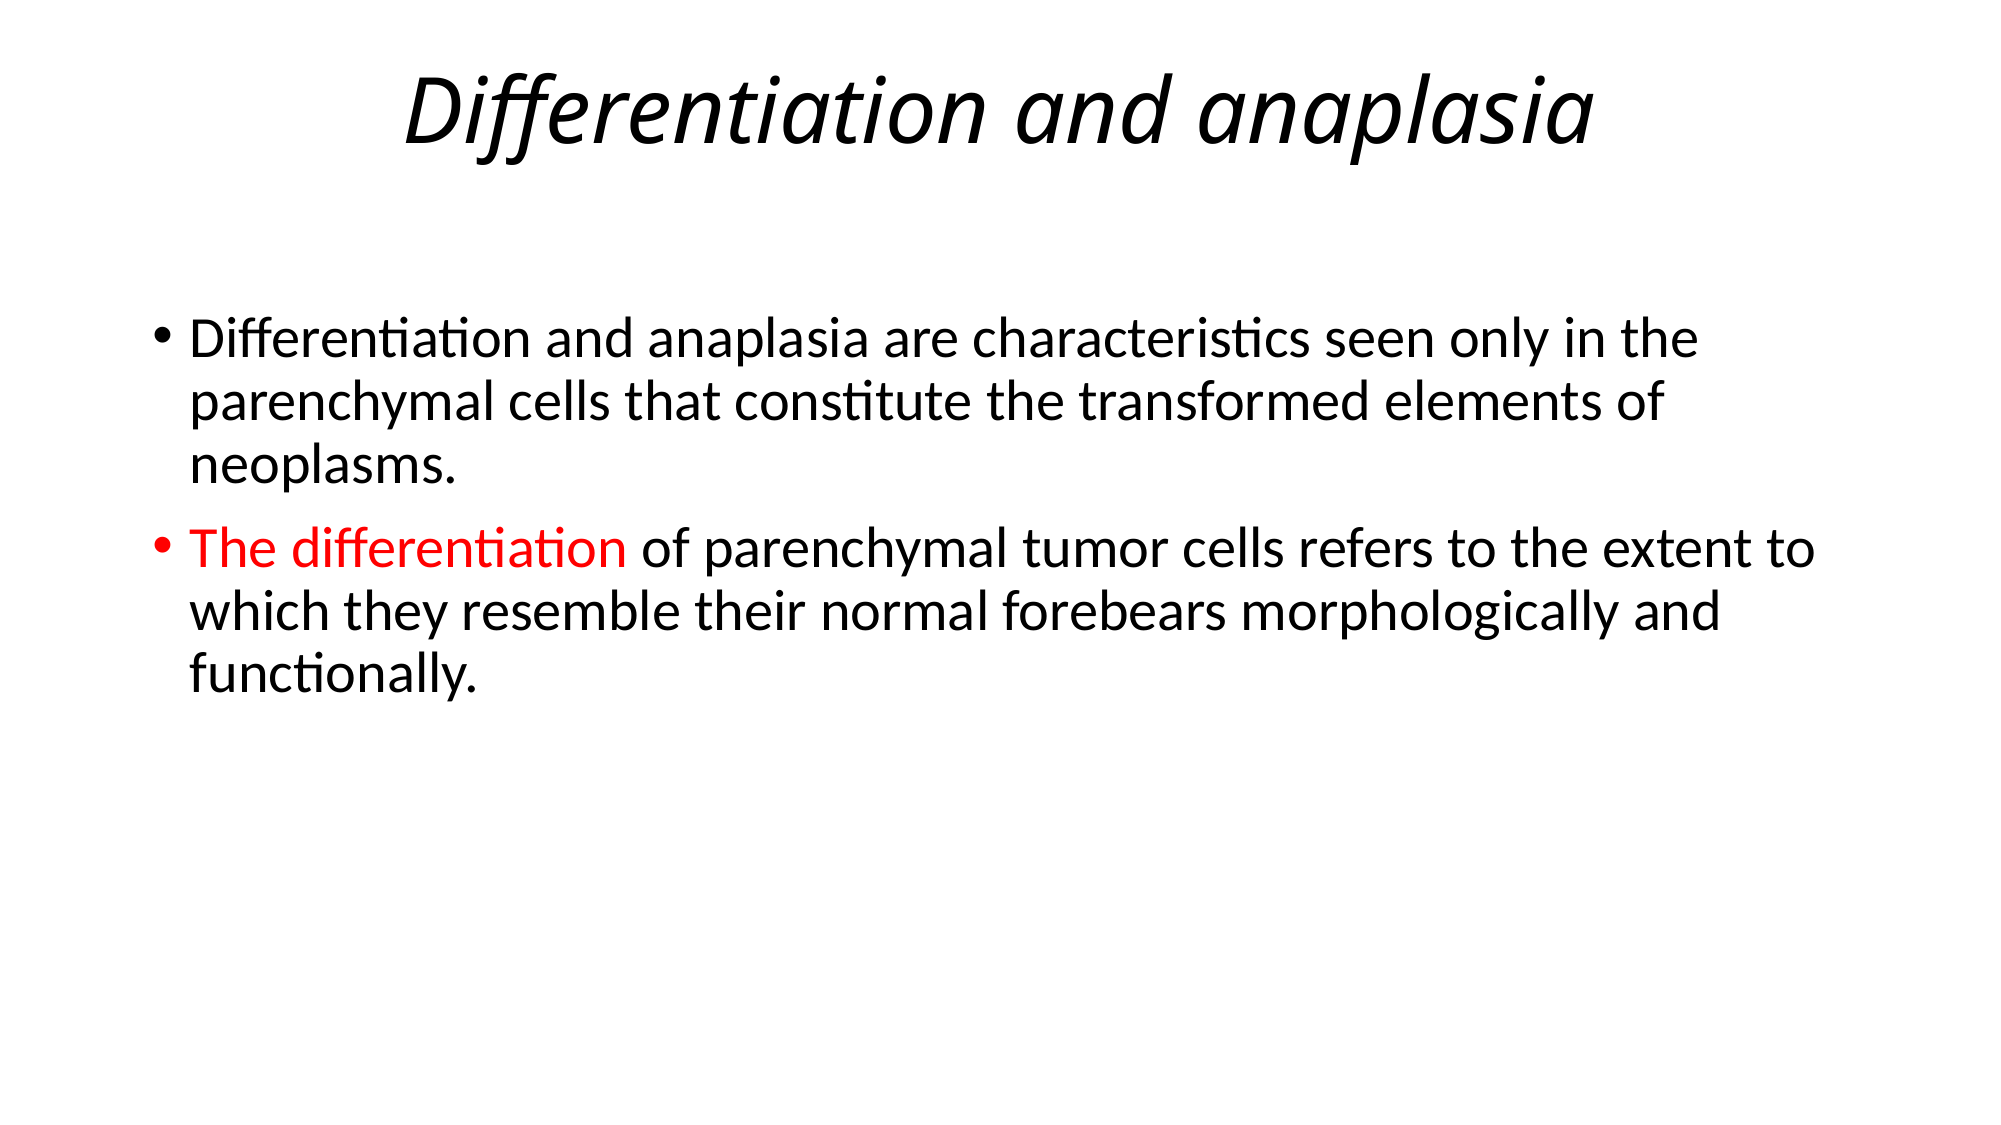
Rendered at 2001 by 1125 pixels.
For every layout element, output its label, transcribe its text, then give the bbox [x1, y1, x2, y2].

list Differentiation and anaplasia are characteristics seen only in the parenchymal cells that constitute the transformed elements of neoplasms. The differentiation of parenchymal tumor cells refers to the extent to which they resemble their normal forebears morphologically and functionally. [137, 299, 1863, 1014]
title Differentiation and anaplasia [137, 59, 1863, 278]
